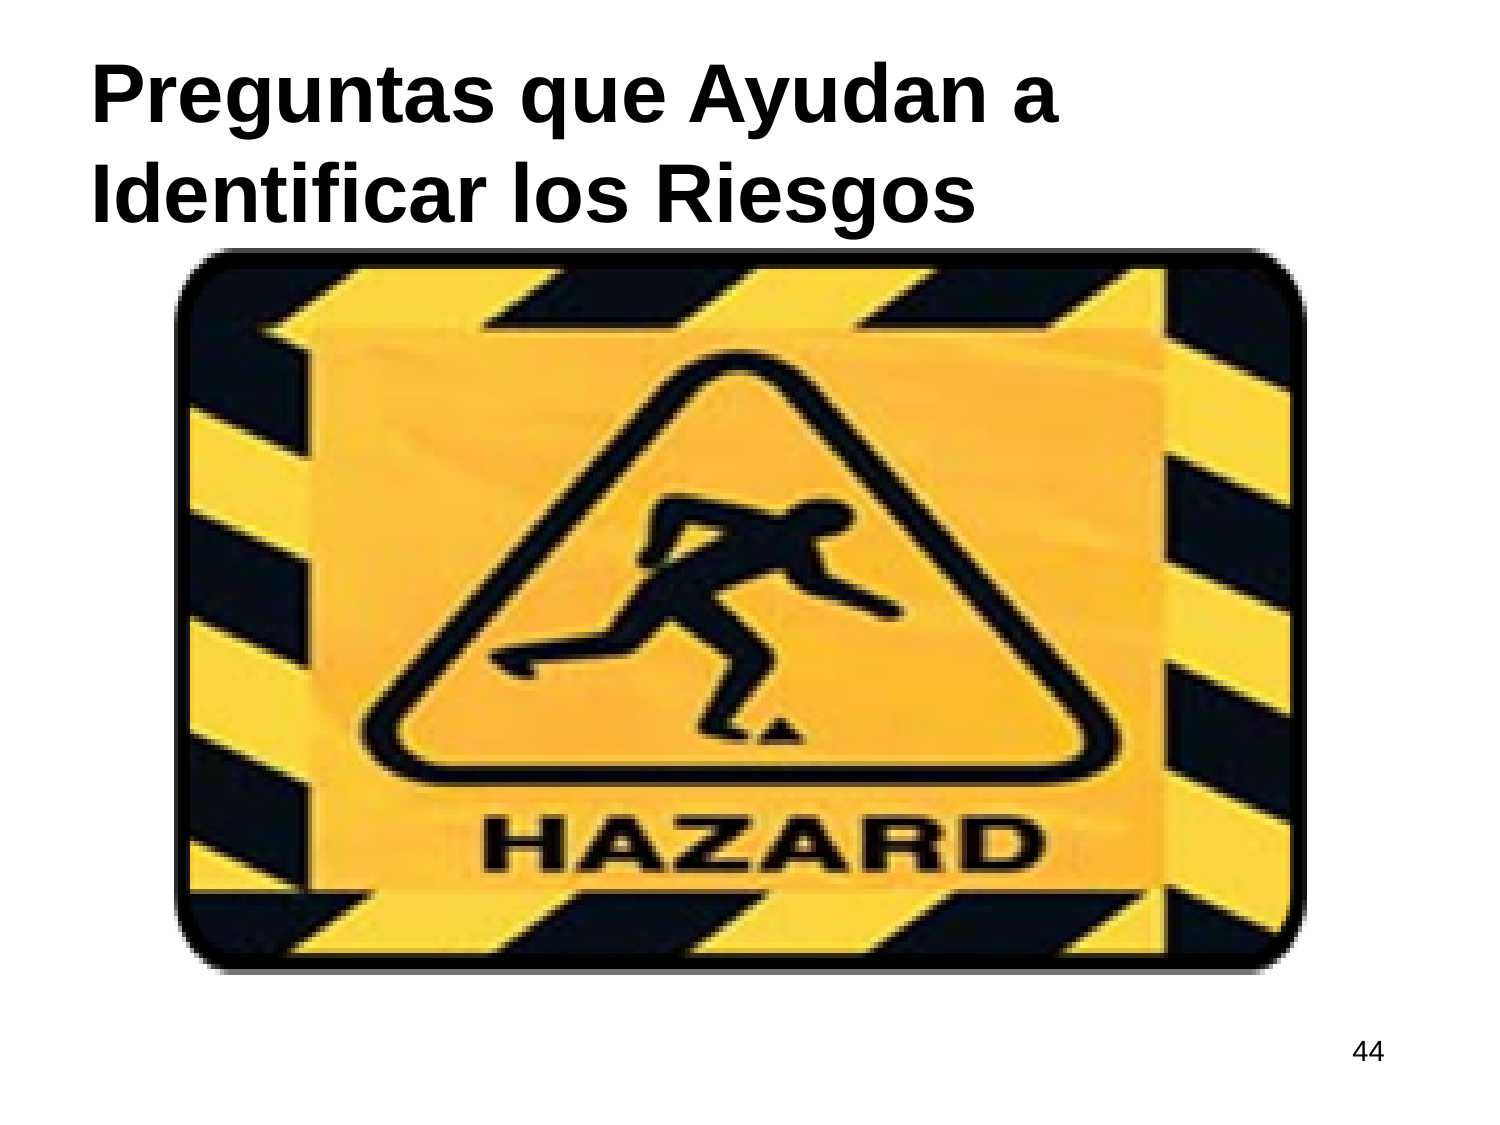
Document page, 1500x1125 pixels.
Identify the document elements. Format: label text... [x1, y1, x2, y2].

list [174, 248, 1307, 976]
title Preguntas que Ayudan a Identificar los Riesgos [75, 45, 1425, 233]
slide_number 44 [1074, 1024, 1401, 1103]
